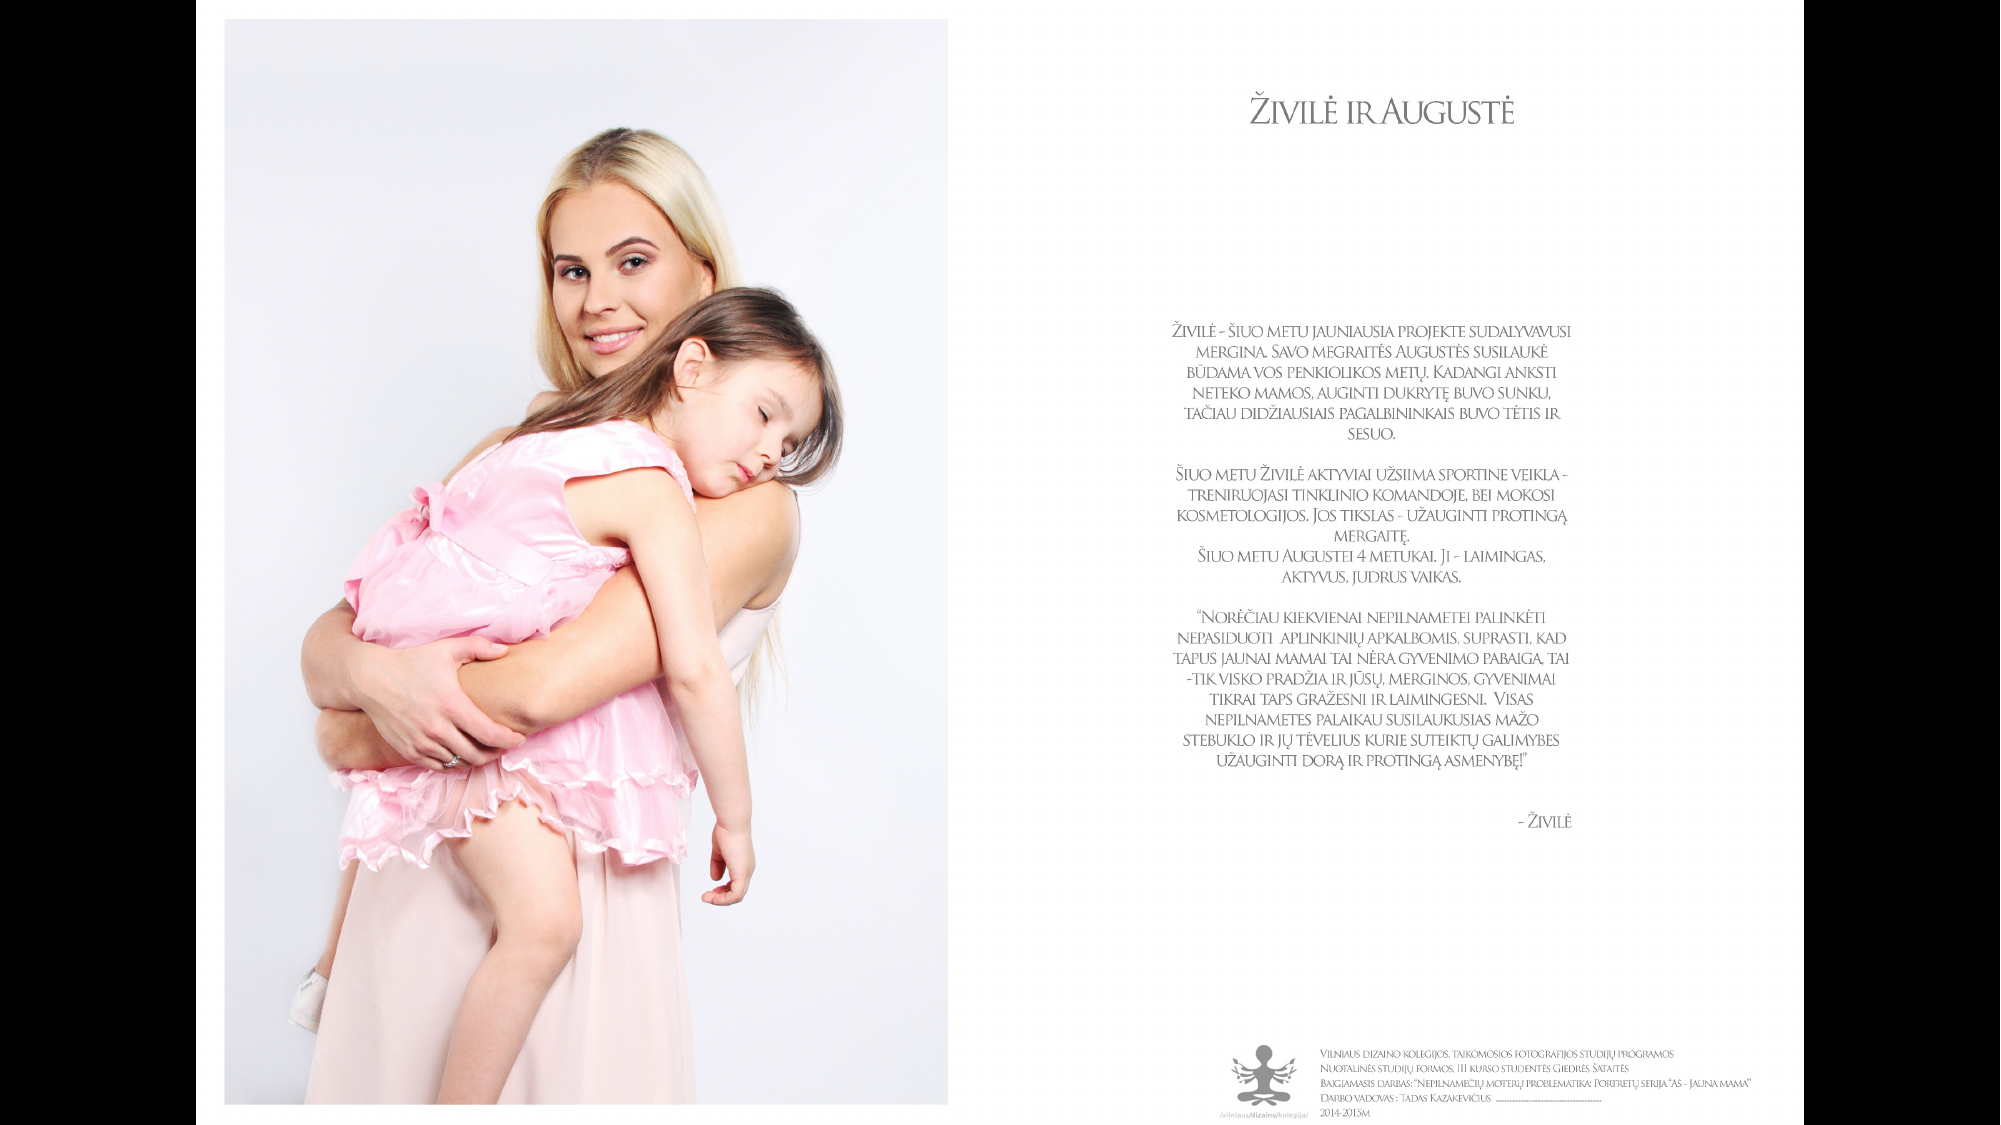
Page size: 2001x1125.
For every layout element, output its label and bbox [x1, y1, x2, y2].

picture [196, 0, 1804, 1125]
